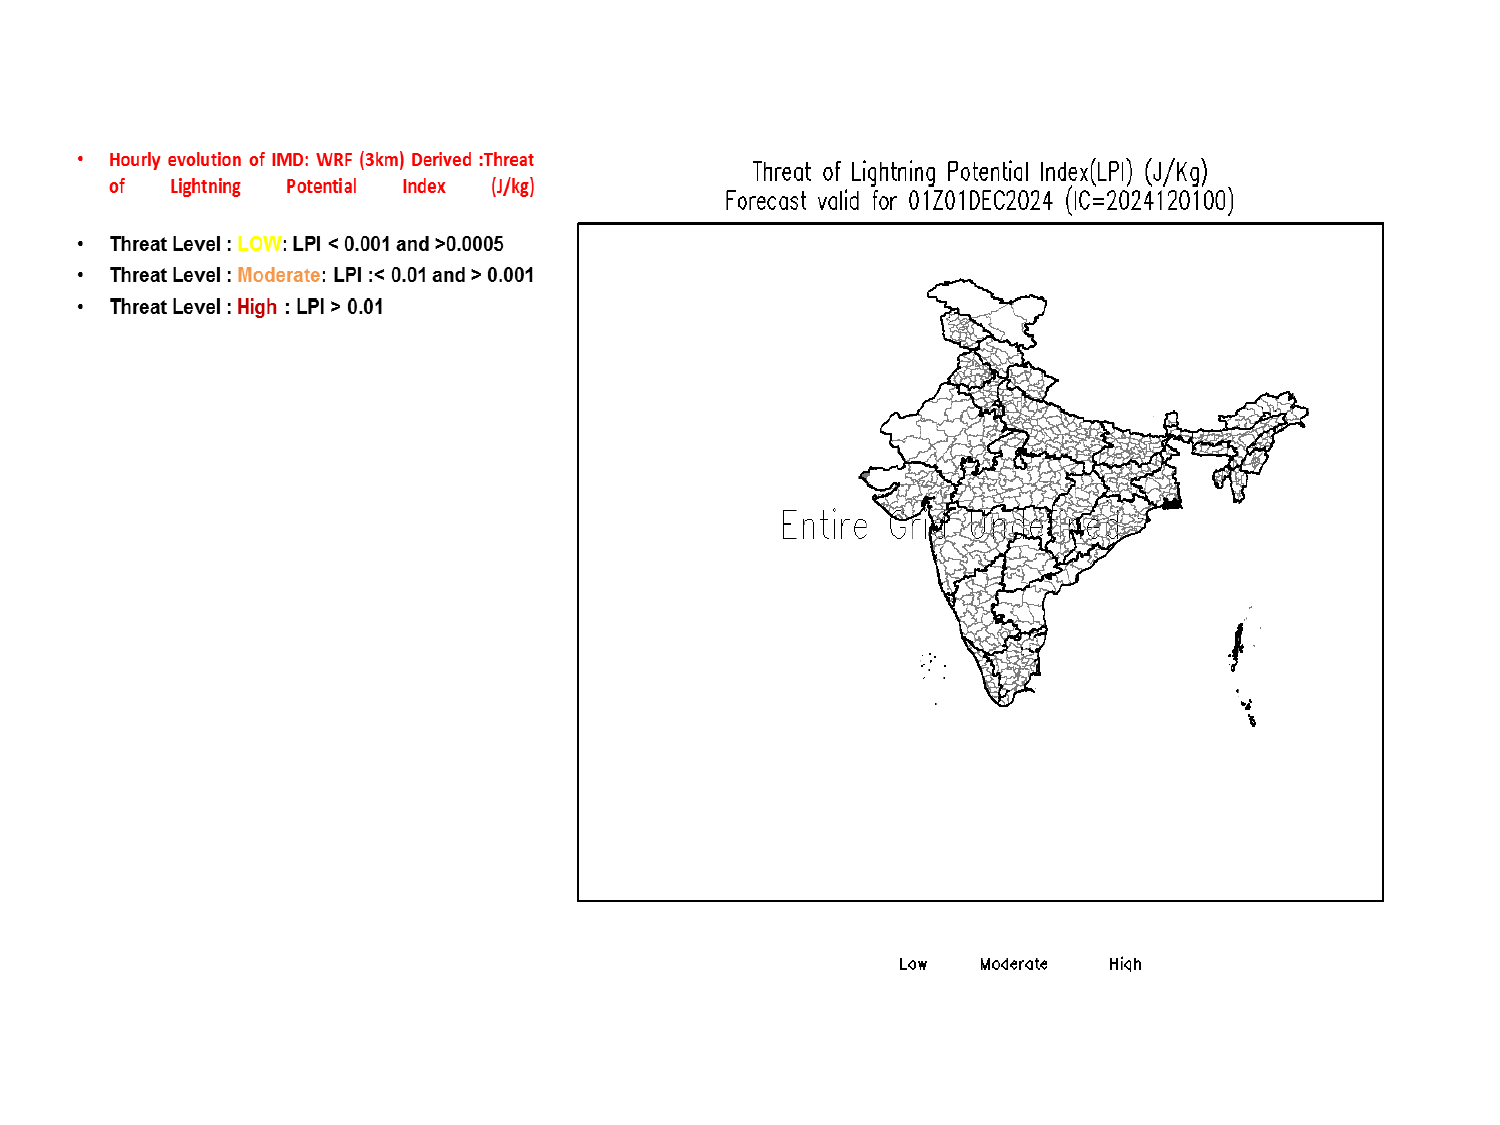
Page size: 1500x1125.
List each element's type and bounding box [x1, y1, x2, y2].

picture [74, 149, 1426, 976]
